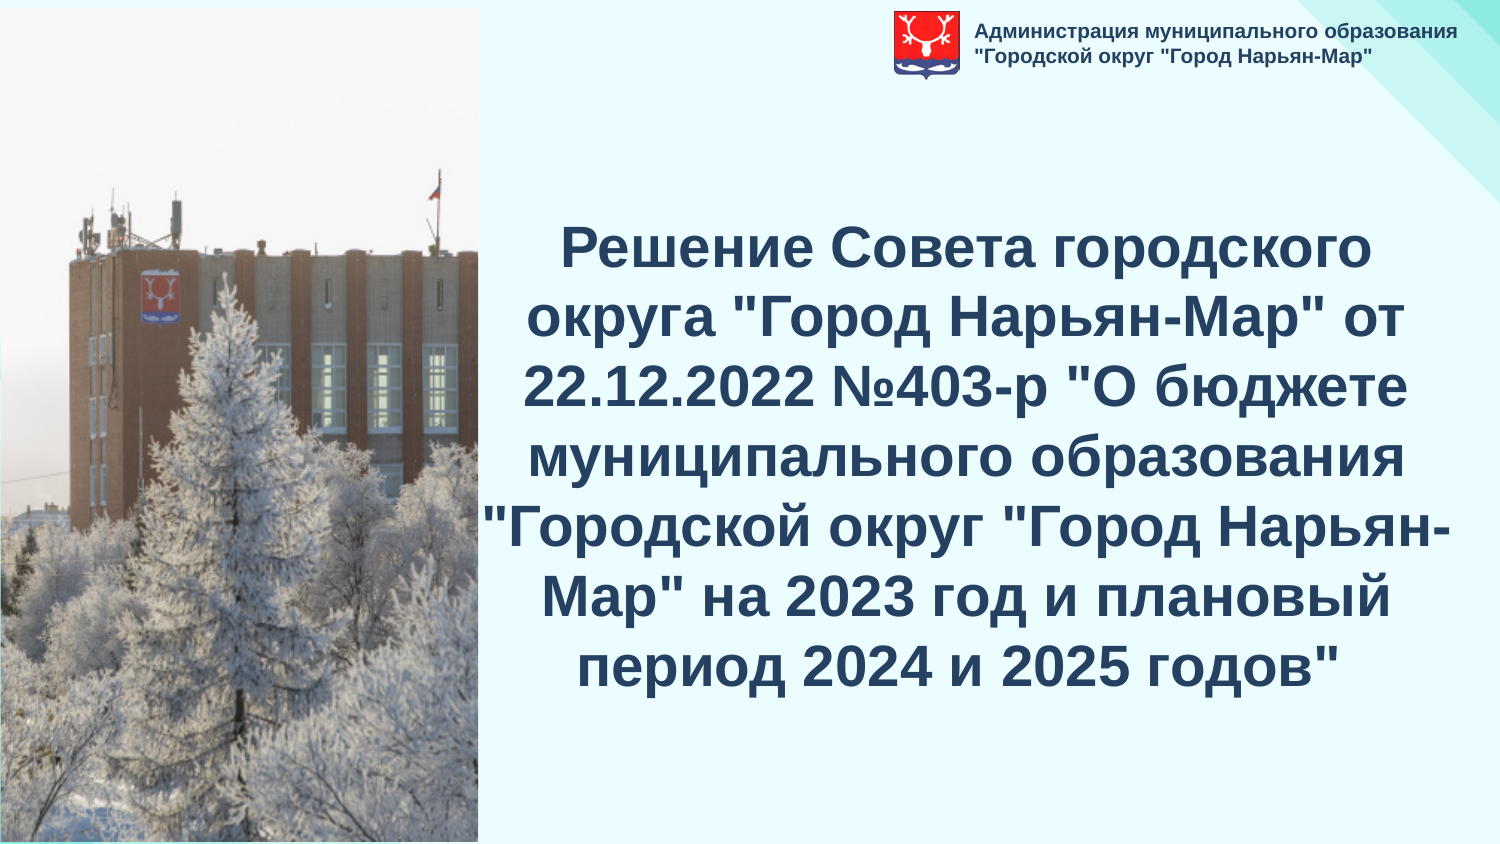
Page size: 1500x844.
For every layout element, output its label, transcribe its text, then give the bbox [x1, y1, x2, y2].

text_box Решение Совета городского округа "Город Нарьян-Мар" от 22.12.2022 №403-р "О бюджете муниципального образования "Городской округ "Город Нарьян-Мар" на 2023 год и плановый период 2024 и 2025 годов" [483, 201, 1479, 706]
picture [0, 0, 1500, 844]
text_box Администрация муниципального образования "Городской округ "Город Нарьян-Мар" [959, 10, 1495, 76]
